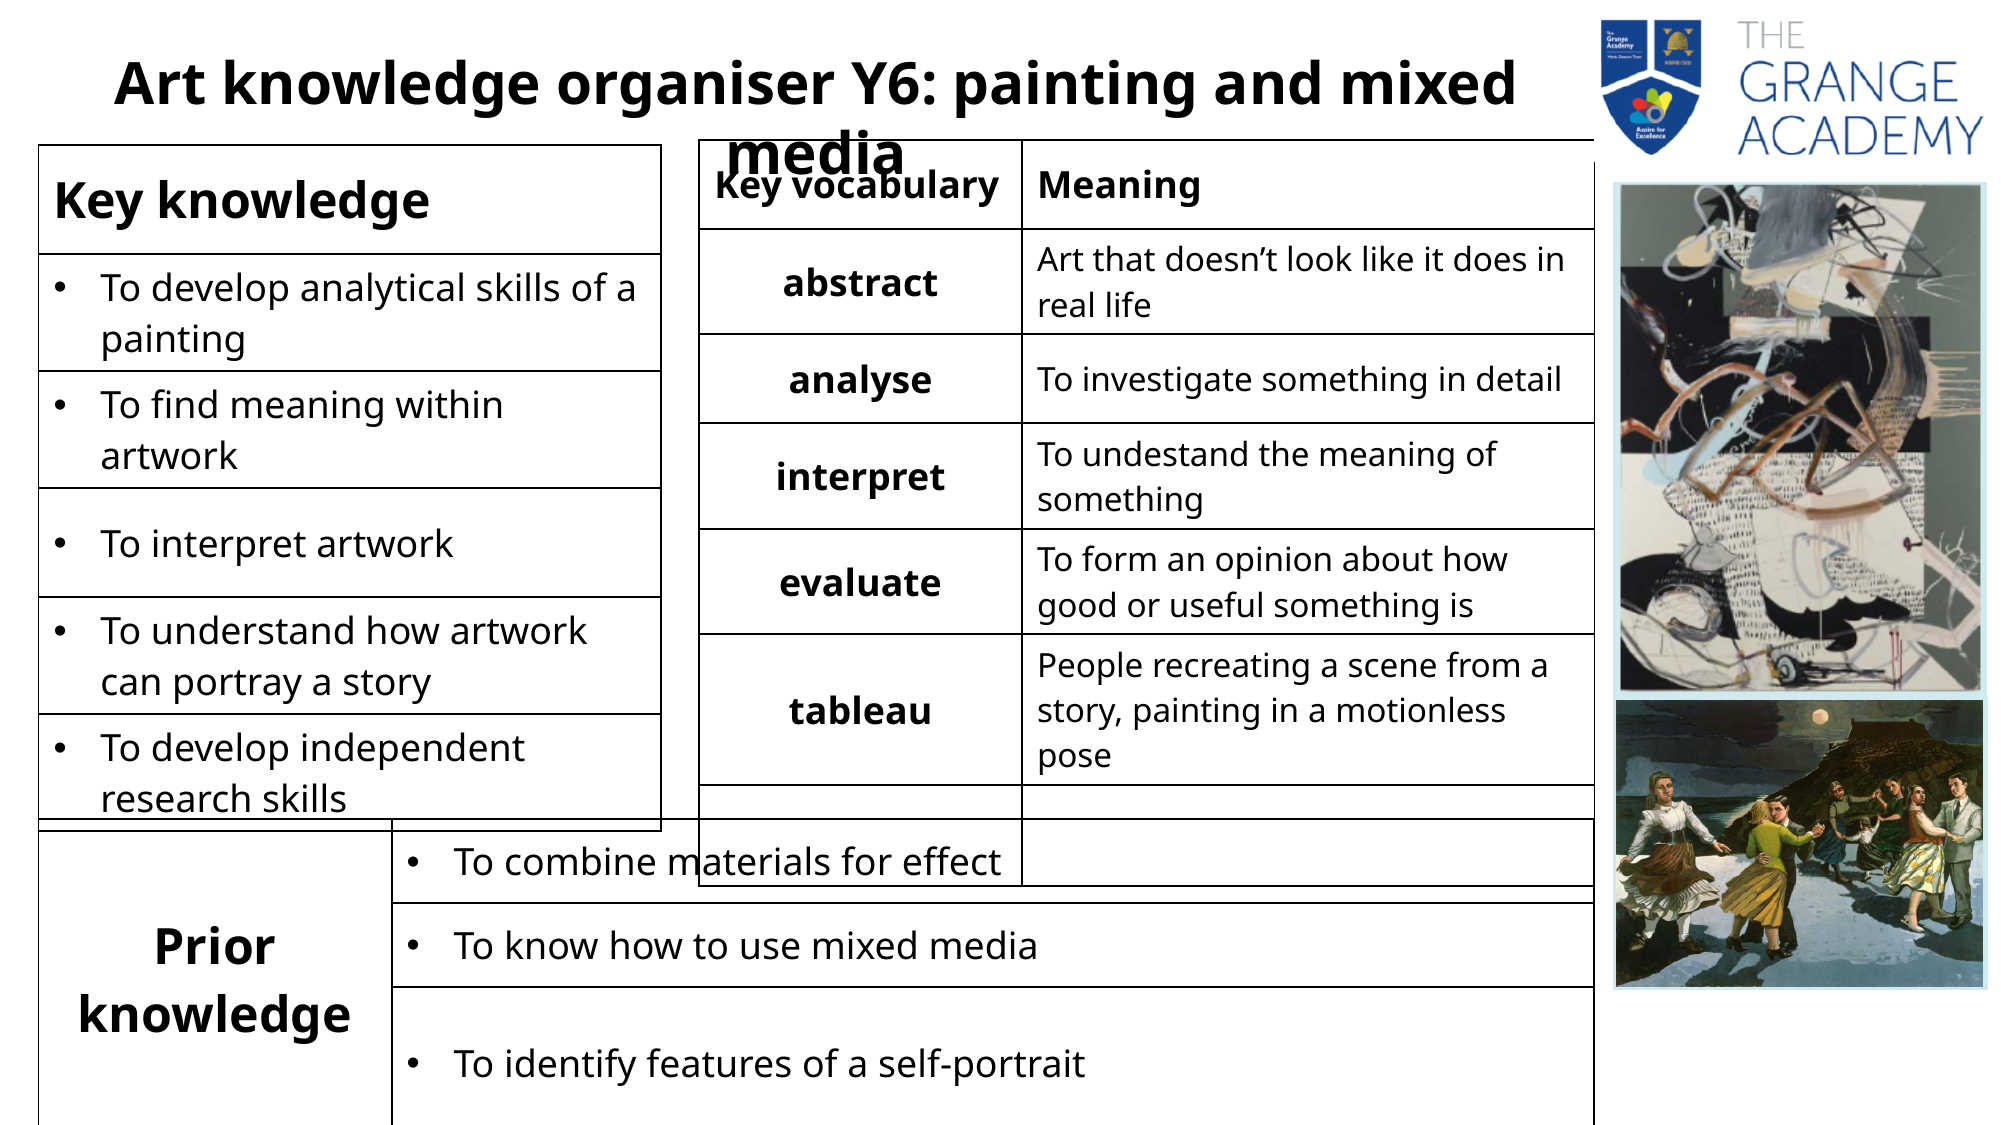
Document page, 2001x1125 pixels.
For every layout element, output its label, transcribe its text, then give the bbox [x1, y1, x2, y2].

table_header Key vocabulary [700, 194, 1021, 228]
table_cell To develop analytical skills of a painting [39, 255, 660, 370]
table_cell To investigate something in detail [1023, 335, 1594, 422]
text_box Art knowledge organiser Y6: painting and mixed media [38, 38, 1595, 194]
table_cell To interpret artwork [39, 489, 660, 596]
picture [1613, 182, 1988, 990]
table_cell To develop independent research skills [39, 715, 660, 818]
table_header Key knowledge [39, 194, 660, 253]
table_cell abstract [700, 230, 1021, 333]
table_cell To understand how artwork can portray a story [39, 598, 660, 713]
table_cell To identify features of a self-portrait [393, 988, 1593, 1125]
table_cell [700, 786, 1021, 818]
table_cell People recreating a scene from a story, painting in a motionless pose [1023, 635, 1594, 784]
table_header To combine materials for effect [393, 820, 1593, 902]
table_cell evaluate [700, 530, 1021, 633]
table_cell Art that doesn’t look like it does in real life [1023, 230, 1594, 333]
picture [1594, 12, 1988, 162]
table_cell To find meaning within artwork [39, 372, 660, 487]
table_cell [1023, 786, 1594, 818]
table_cell To undestand the meaning of something [1023, 424, 1594, 528]
table_cell interpret [700, 424, 1021, 528]
table_cell analyse [700, 335, 1021, 422]
table_cell To form an opinion about how good or useful something is [1023, 530, 1594, 633]
table_cell To know how to use mixed media [393, 904, 1593, 986]
table_cell tableau [700, 635, 1021, 784]
table_header Meaning [1023, 194, 1594, 228]
table_header Prior knowledge [39, 820, 391, 1125]
